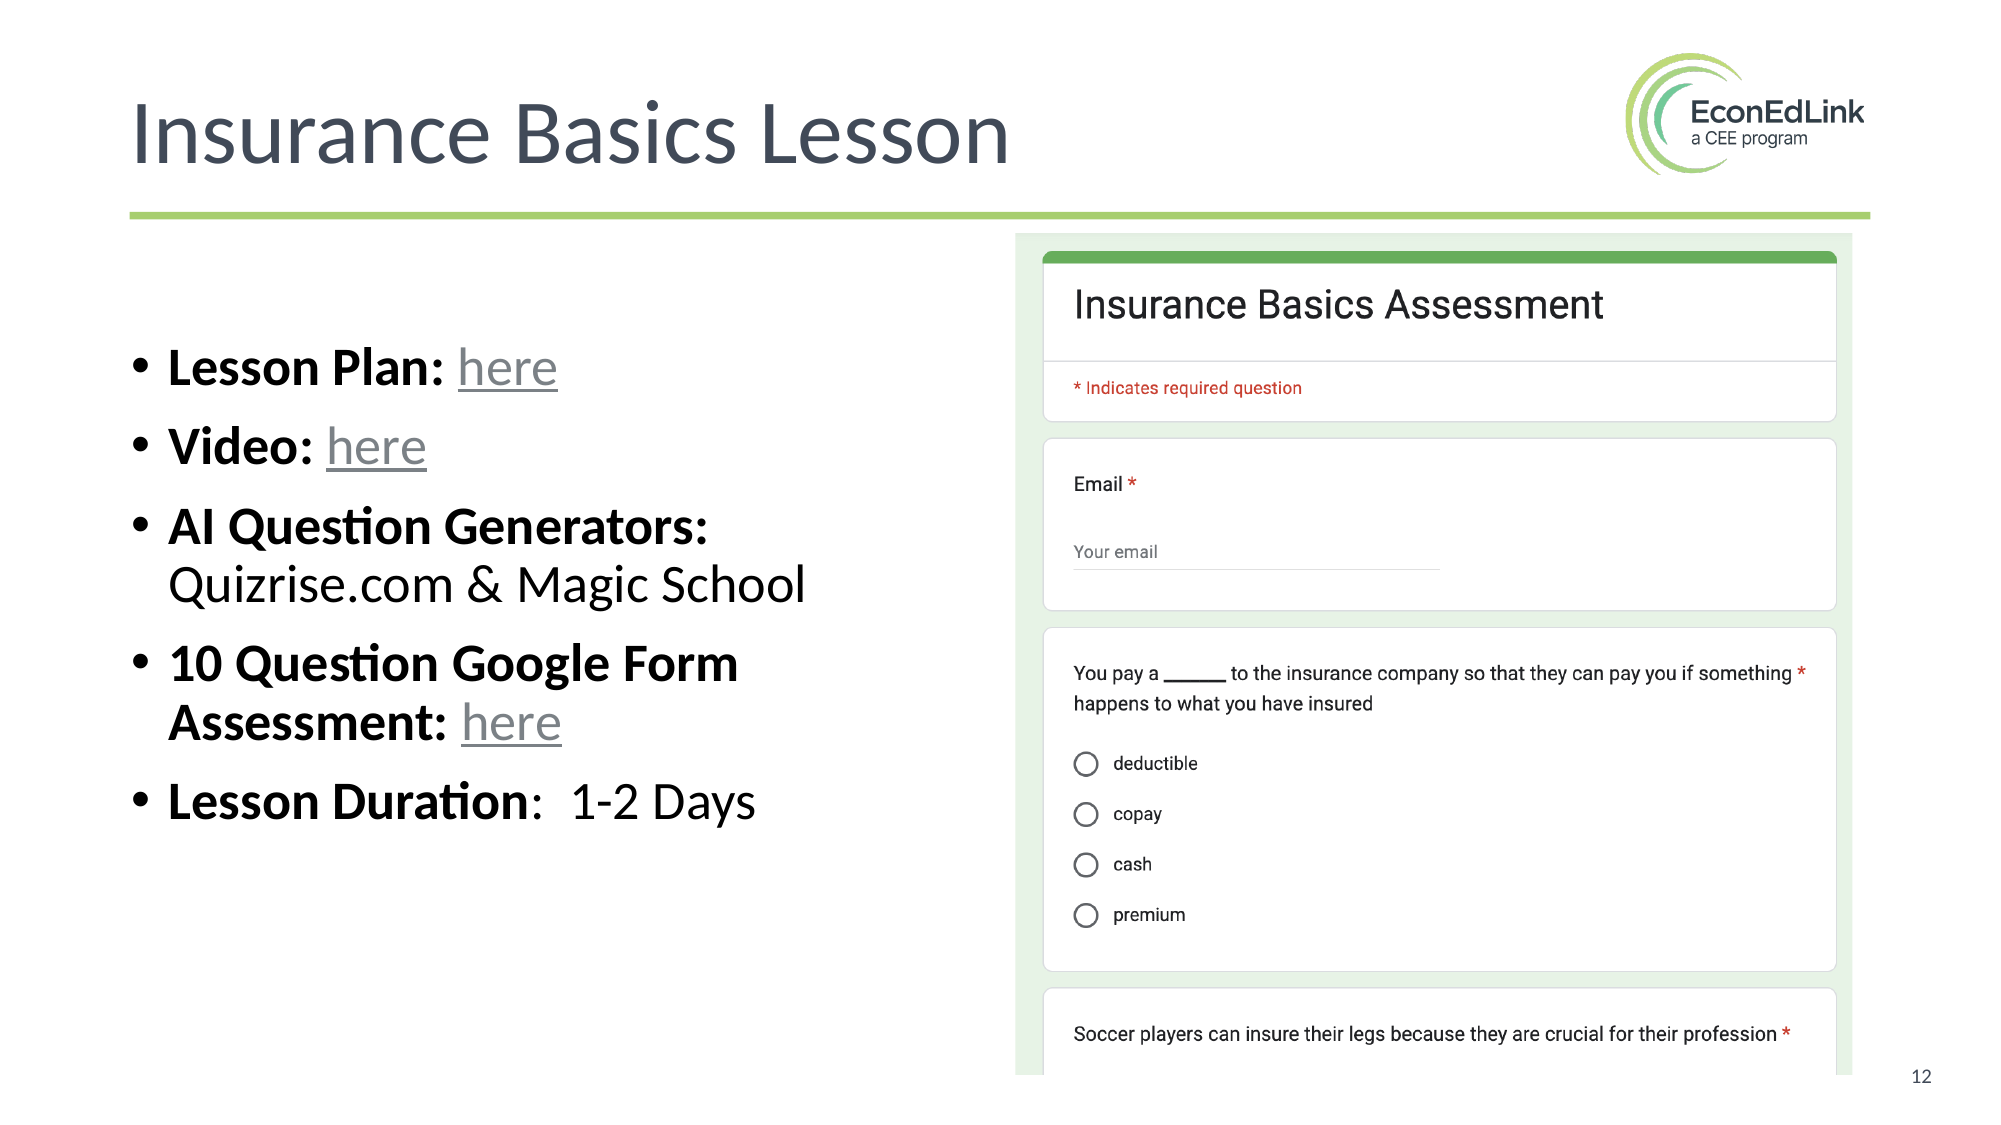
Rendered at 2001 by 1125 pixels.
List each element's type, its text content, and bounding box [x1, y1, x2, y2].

text_box Lesson Plan: here Video: here AI Question Generators: Quizrise.com & Magic School 10 Question Google Form Assessment: here Lesson Duration: 1-2 Days [115, 331, 882, 1045]
slide_number 12 [1411, 1045, 1947, 1106]
text_box Insurance Basics Lesson [115, 77, 1852, 278]
picture [1015, 233, 1853, 1075]
